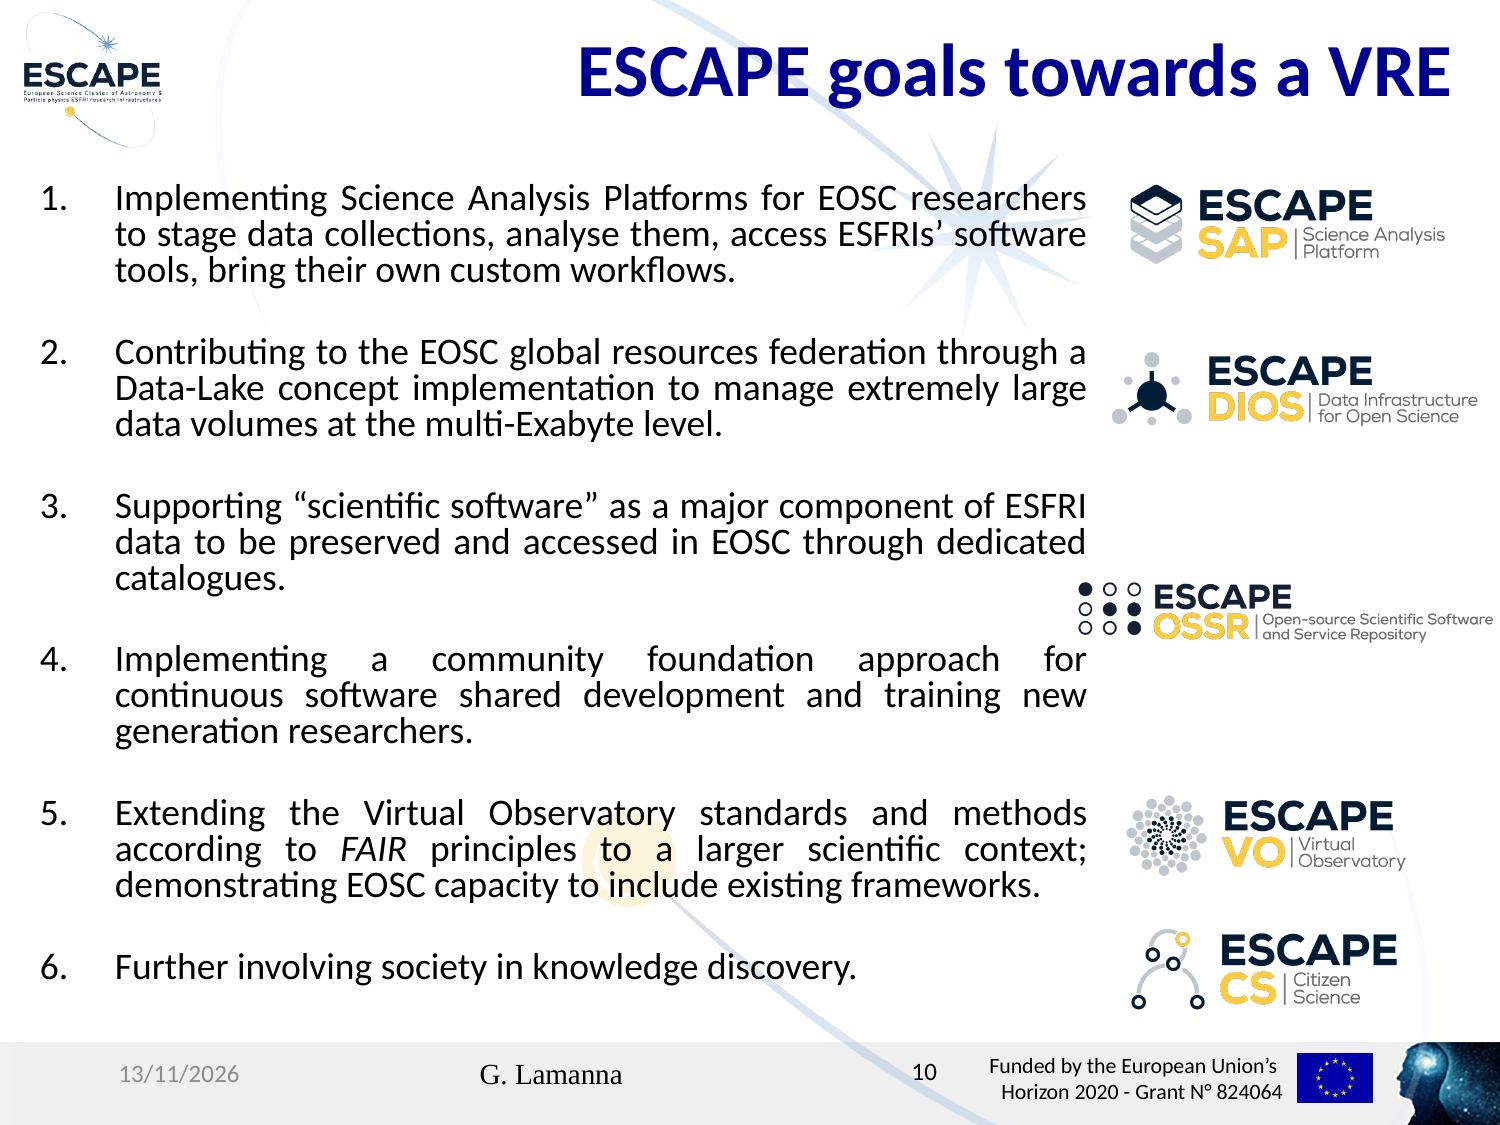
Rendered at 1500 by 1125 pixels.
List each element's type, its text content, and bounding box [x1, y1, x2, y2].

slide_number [103, 1042, 296, 1103]
title ESCAPE goals towards a VRE [206, 22, 1468, 122]
footer G. Lamanna [321, 1042, 782, 1103]
slide_number 10 [896, 1047, 988, 1093]
list Implementing Science Analysis Platforms for EOSC researchers to stage data collections, analyse them, access ESFRIs’ software tools, bring their own custom workflows. Contributing to the EOSC global resources federation through a Data-Lake concept implementation to manage extremely large data volumes at the multi-Exabyte level. Supporting “scientific software” as a major component of ESFRI data to be preserved and accessed in EOSC through dedicated catalogues. Implementing a community foundation approach for continuous software shared development and training new generation researchers. Extending the Virtual Observatory standards and methods according to FAIR principles to a larger scientific context; demonstrating EOSC capacity to include existing frameworks. Further involving society in knowledge discovery. [24, 174, 1104, 983]
picture [0, 0, 1500, 1125]
